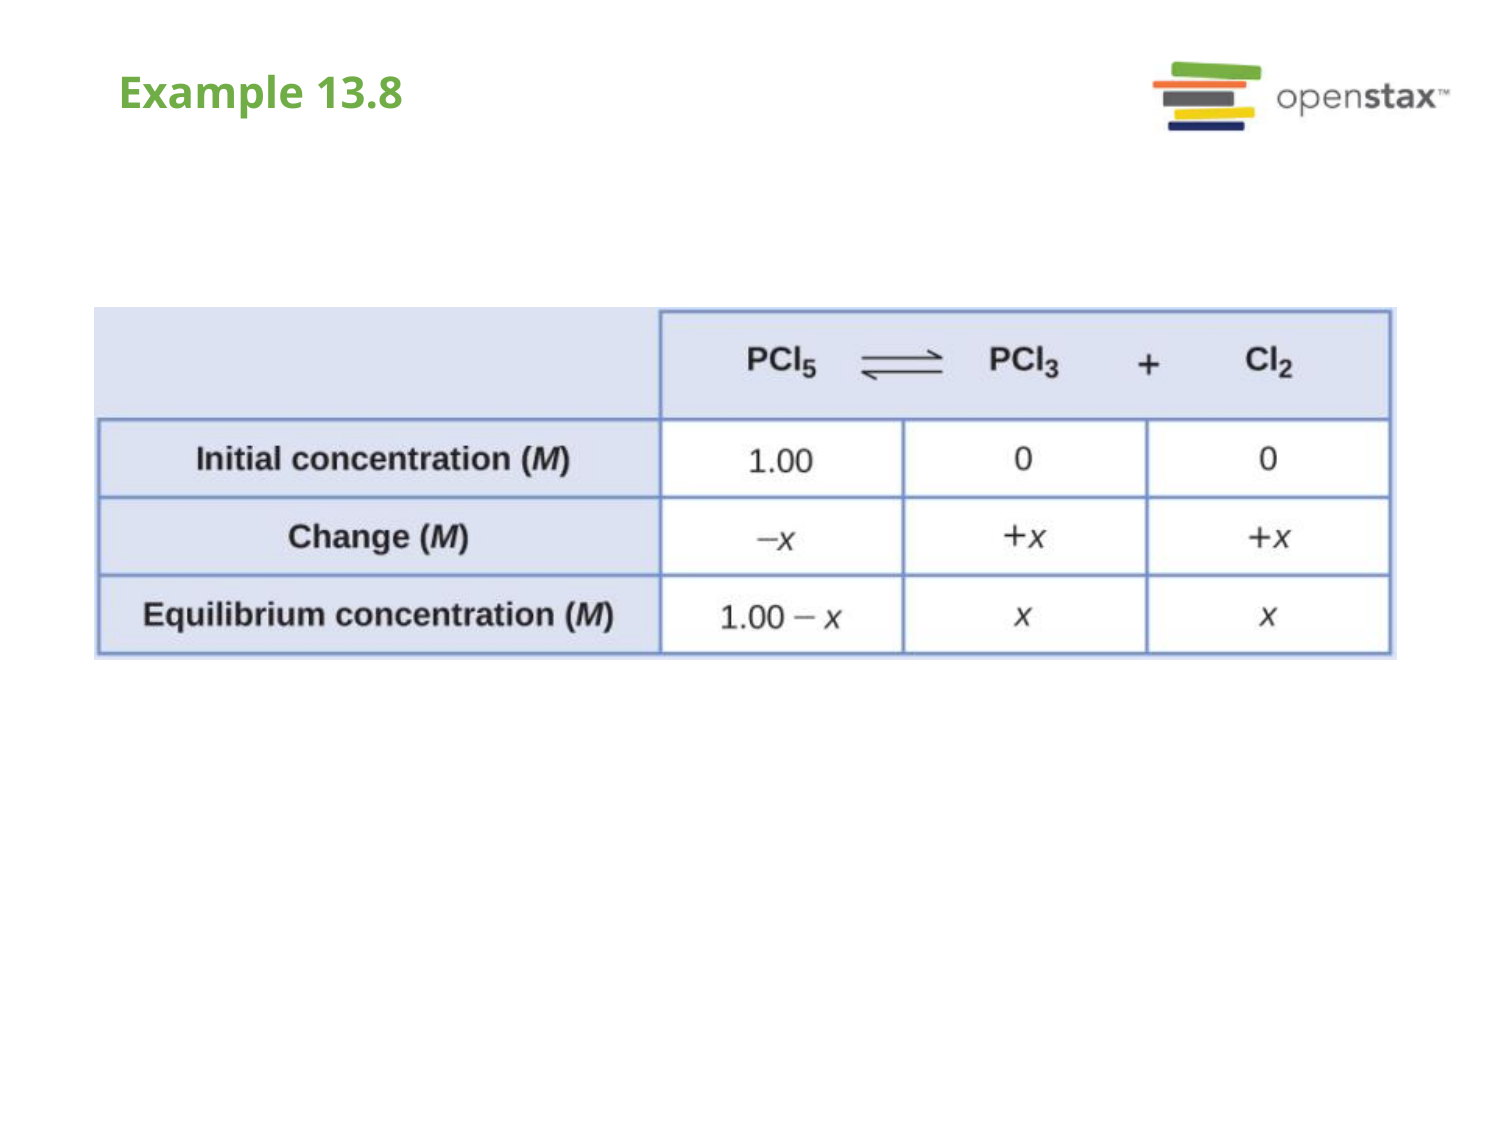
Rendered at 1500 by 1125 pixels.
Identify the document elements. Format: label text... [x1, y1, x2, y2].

picture [1151, 59, 1452, 134]
picture [94, 307, 1397, 660]
title Example 13.8 [103, 59, 1397, 130]
